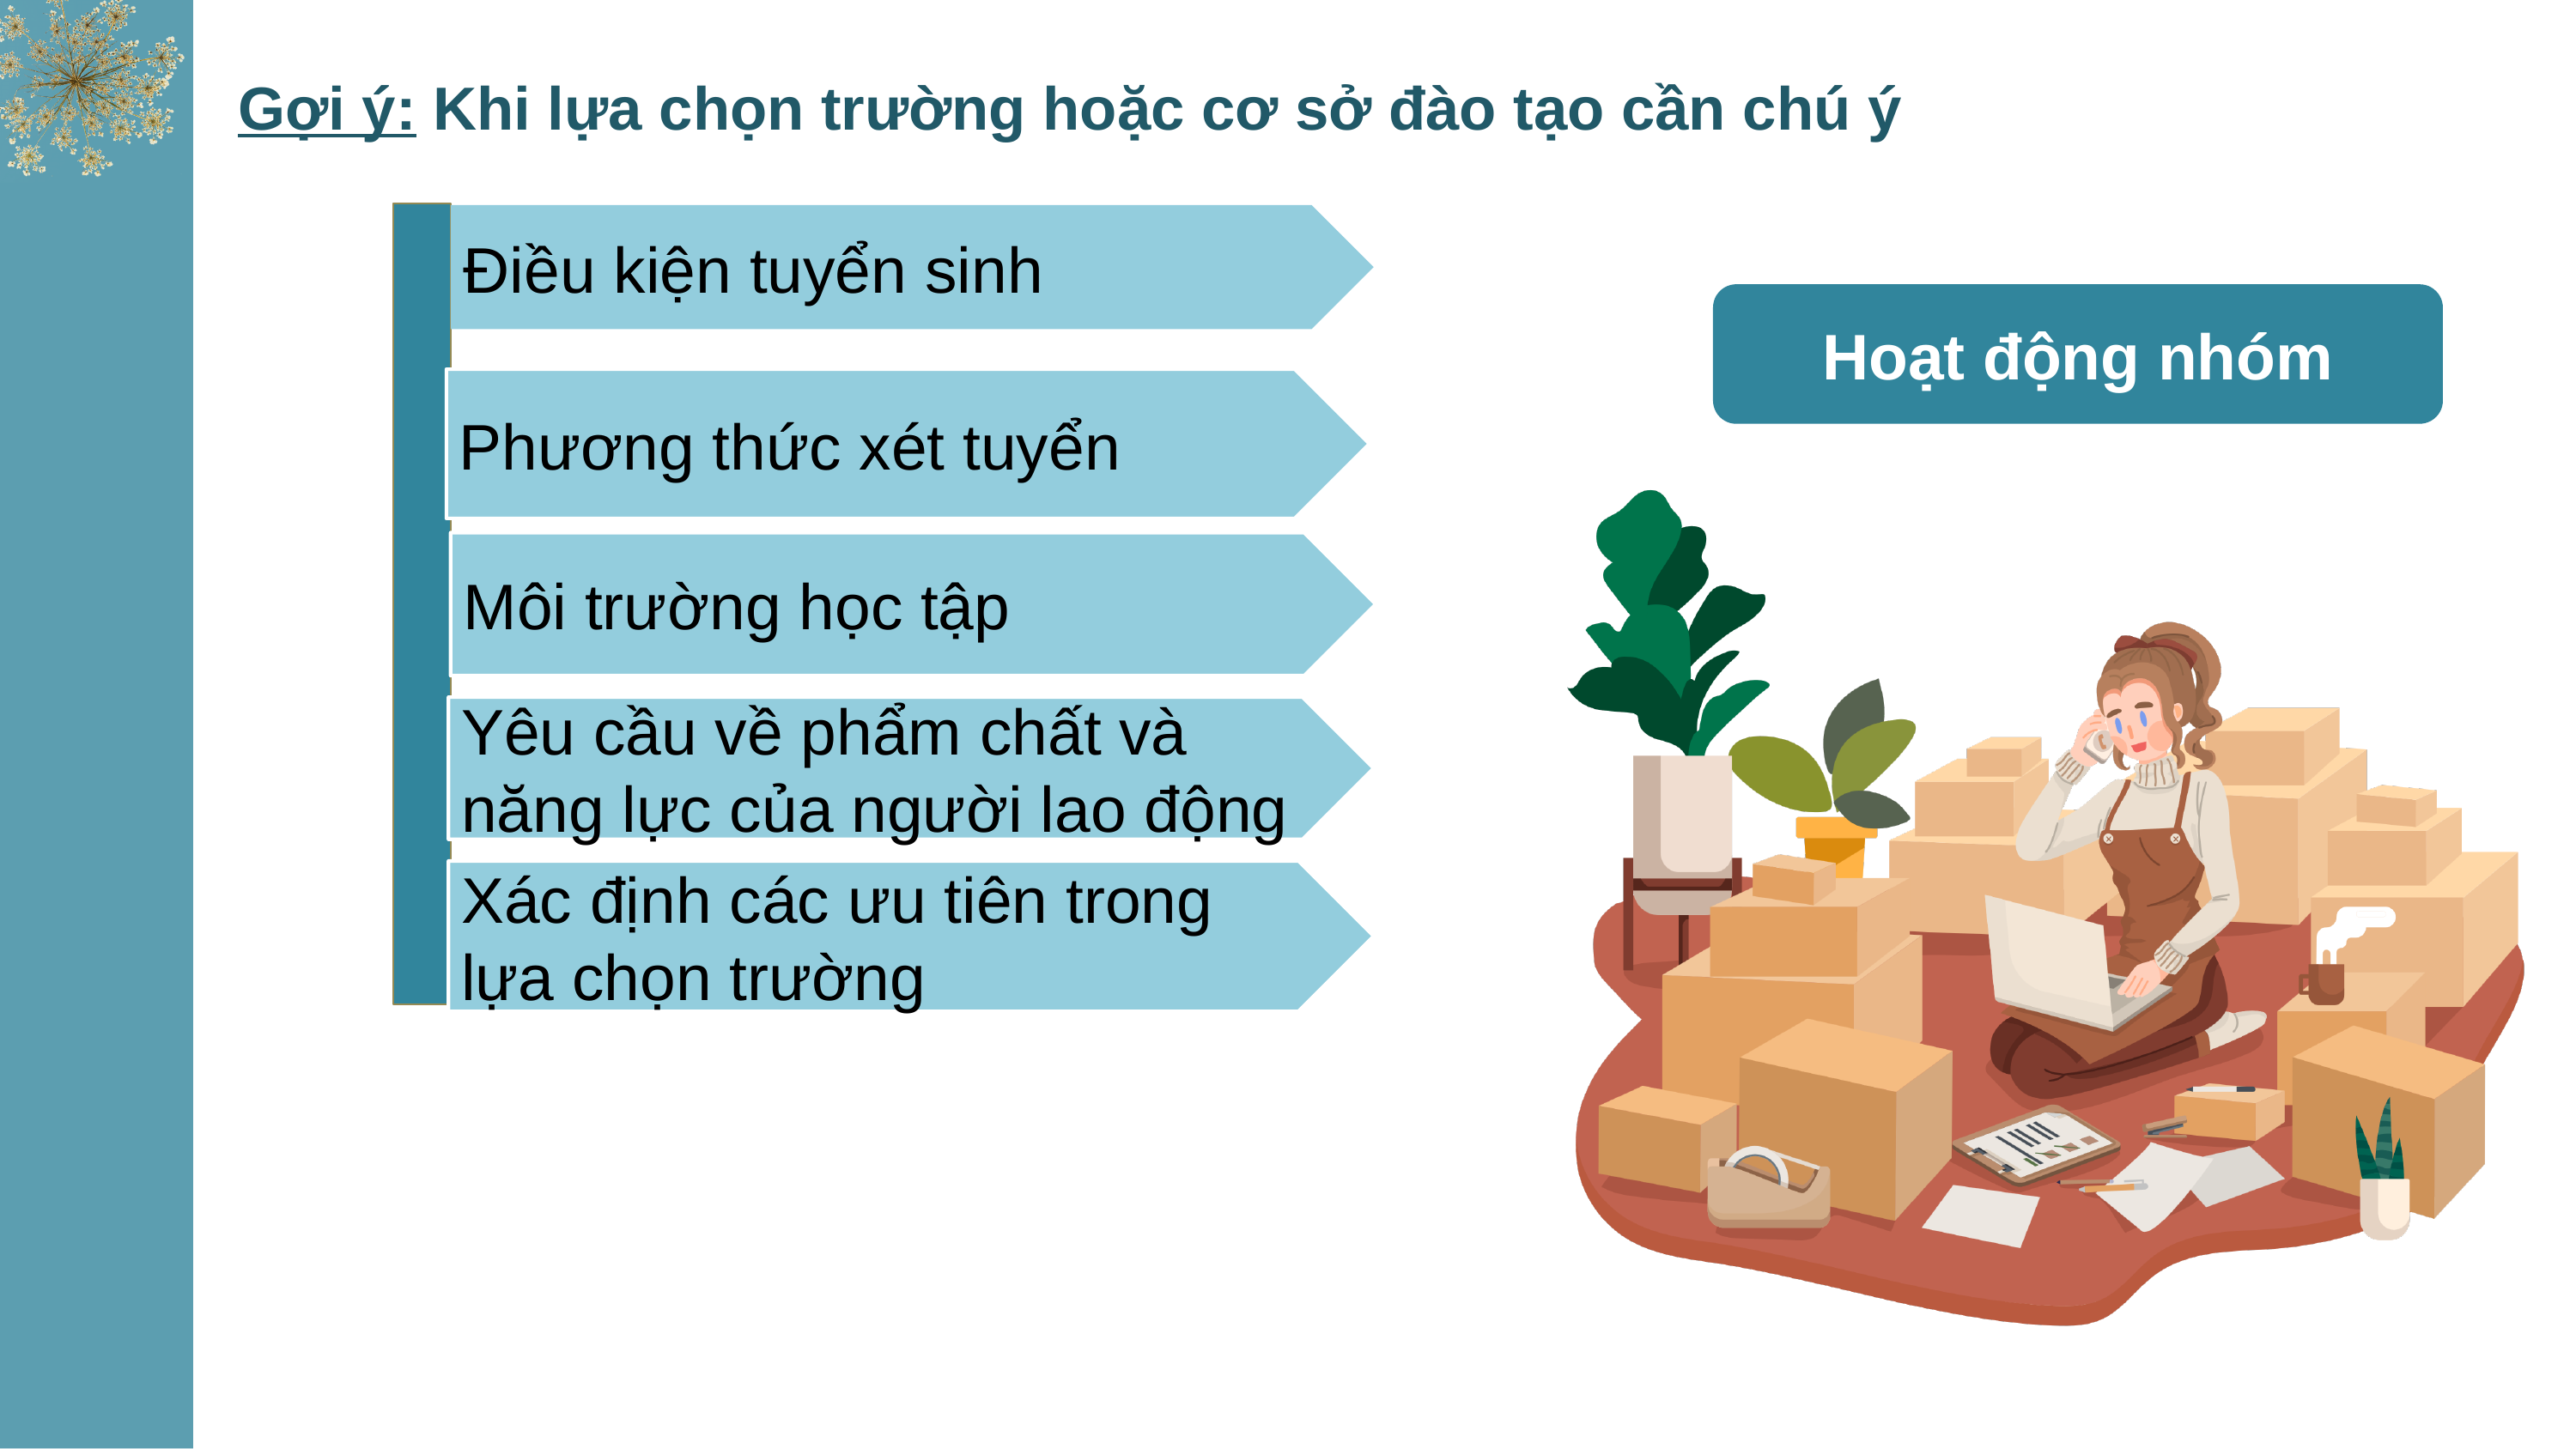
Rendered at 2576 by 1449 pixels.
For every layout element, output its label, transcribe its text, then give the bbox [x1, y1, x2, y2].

picture [1566, 488, 2526, 1327]
text_box [391, 202, 453, 1006]
text_box Yêu cầu về phẩm chất và năng lực của người lao động [447, 695, 1376, 841]
text_box Gợi ý: Khi lựa chọn trường hoặc cơ sở đào tạo cần chú ý [225, 27, 2523, 149]
text_box Phương thức xét tuyển [444, 367, 1371, 520]
text_box [0, 0, 195, 1449]
text_box Xác định các ưu tiên trong lựa chọn trường [447, 858, 1376, 1014]
text_box Môi trường học tập [448, 530, 1378, 678]
text_box Điều kiện tuyển sinh [448, 203, 1376, 331]
text_box Hoạt động nhóm [1710, 282, 2445, 426]
picture [0, 0, 190, 183]
